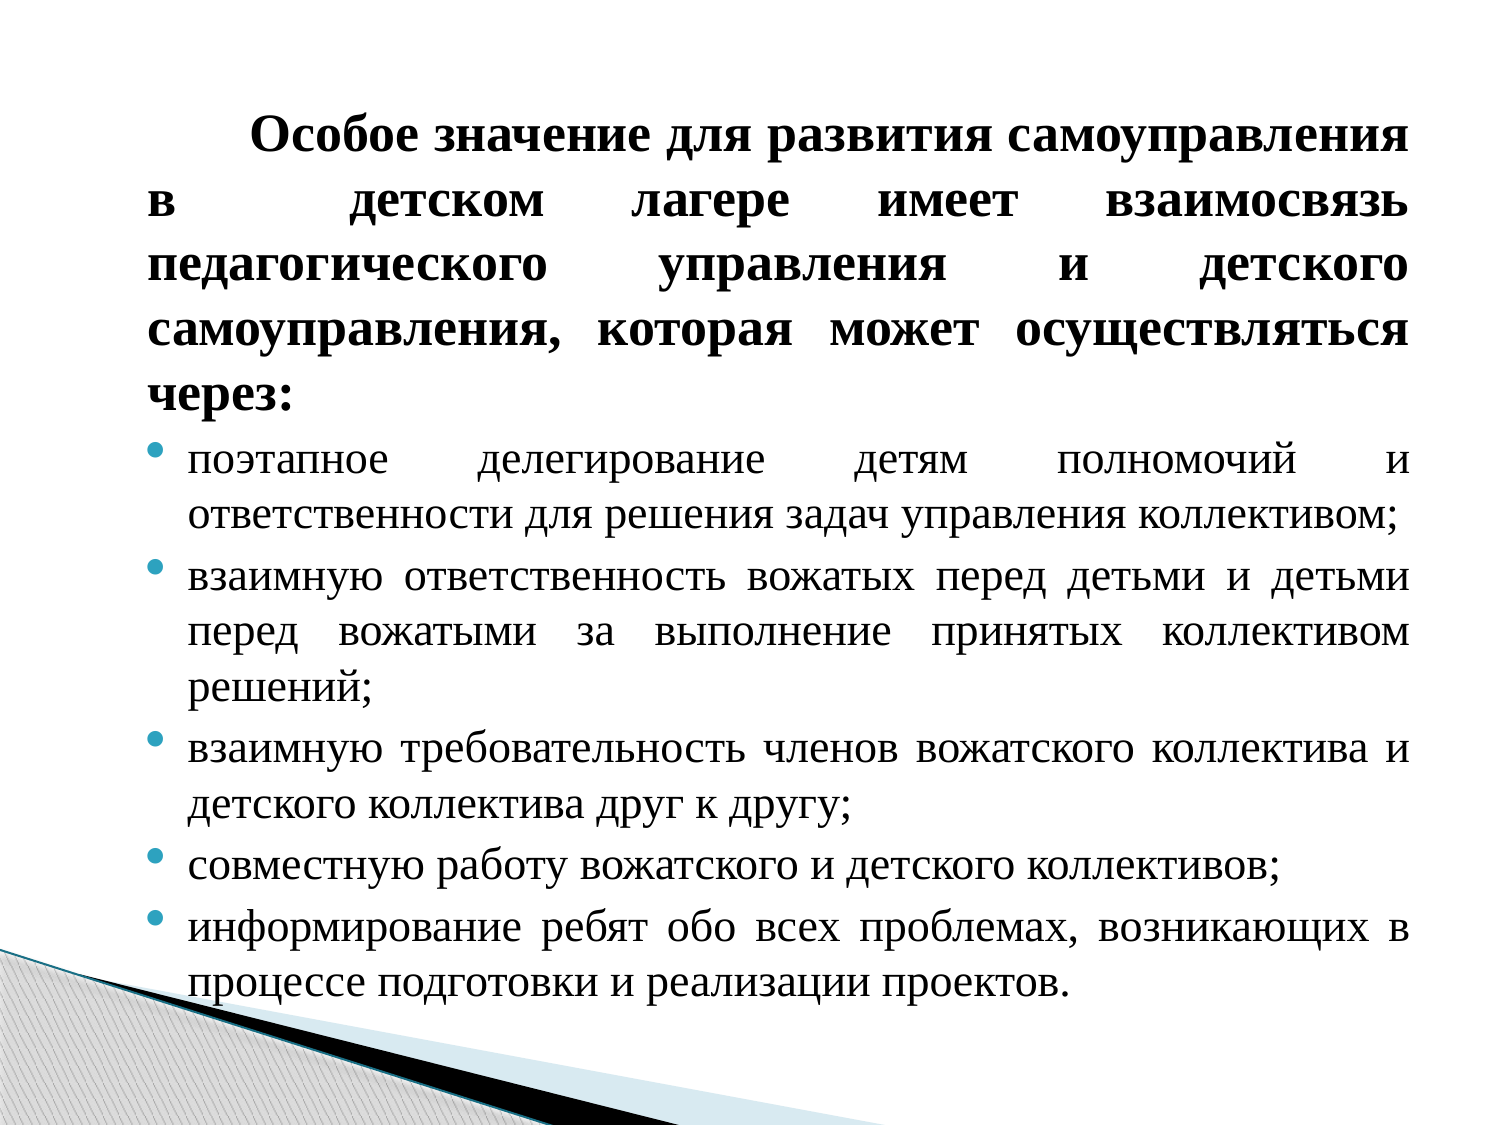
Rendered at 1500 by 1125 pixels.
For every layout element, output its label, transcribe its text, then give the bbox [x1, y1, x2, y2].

list Особое значение для развития самоуправления в детском лагере имеет взаимосвязь педагогического управления и детского самоуправления, которая может осуществляться через: поэтапное делегирование детям полномочий и ответственности для решения задач управления коллективом; взаимную ответственность вожатых перед детьми и детьми перед вожатыми за выполнение принятых коллективом решений; взаимную требовательность членов вожатского коллектива и детского коллектива друг к другу; совместную работу вожатского и детского коллективов; информирование ребят обо всех проблемах, возникающих в процессе подготовки и реализации проектов. [75, 90, 1425, 1059]
